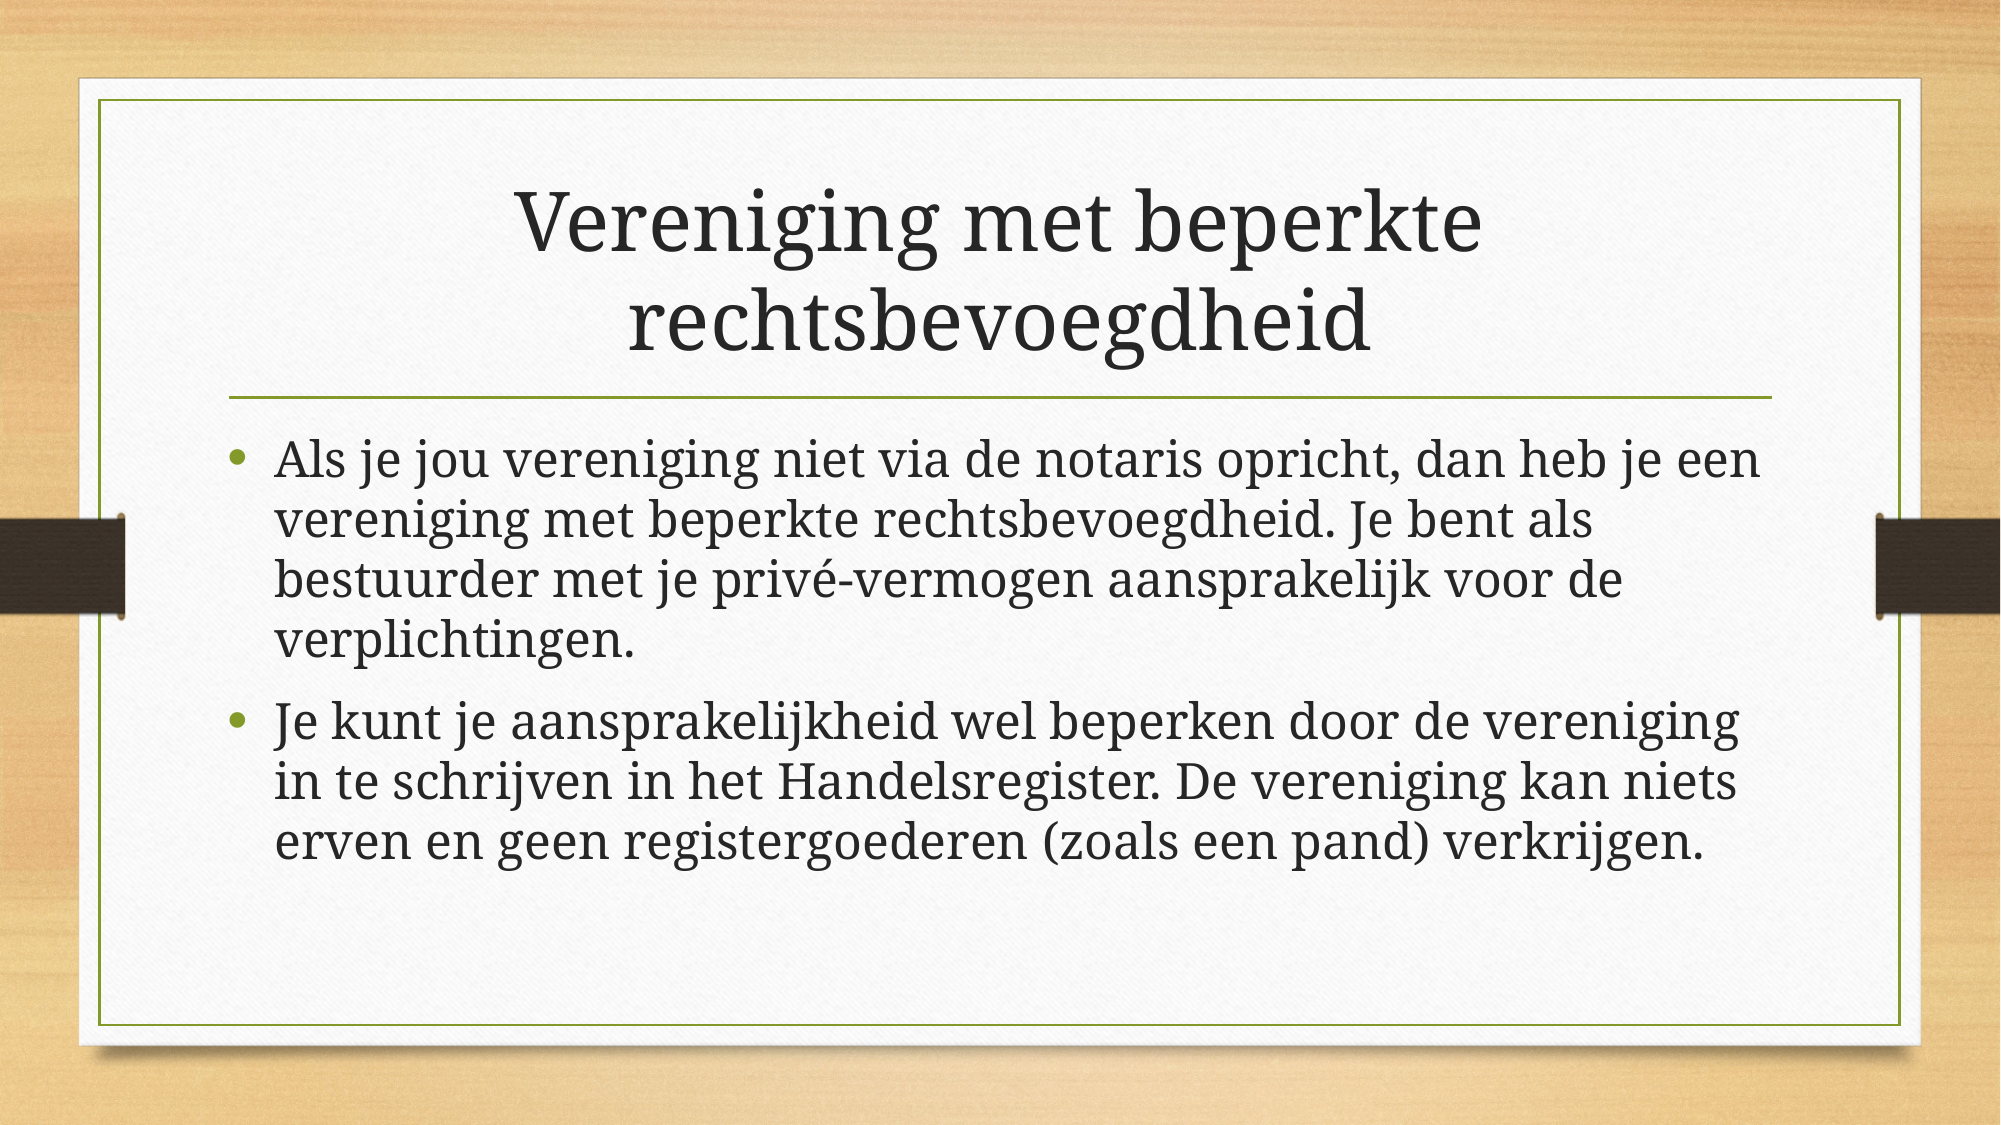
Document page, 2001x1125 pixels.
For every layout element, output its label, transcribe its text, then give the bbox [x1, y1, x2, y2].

picture [0, 0, 2001, 1125]
title Vereniging met beperkte rechtsbevoegdheid [212, 161, 1788, 375]
list Als je jou vereniging niet via de notaris opricht, dan heb je een vereniging met beperkte rechtsbevoegdheid. Je bent als bestuurder met je privé-vermogen aansprakelijk voor de verplichtingen. Je kunt je aansprakelijkheid wel beperken door de vereniging in te schrijven in het Handelsregister. De vereniging kan niets erven en geen registergoederen (zoals een pand) verkrijgen. [212, 419, 1788, 964]
